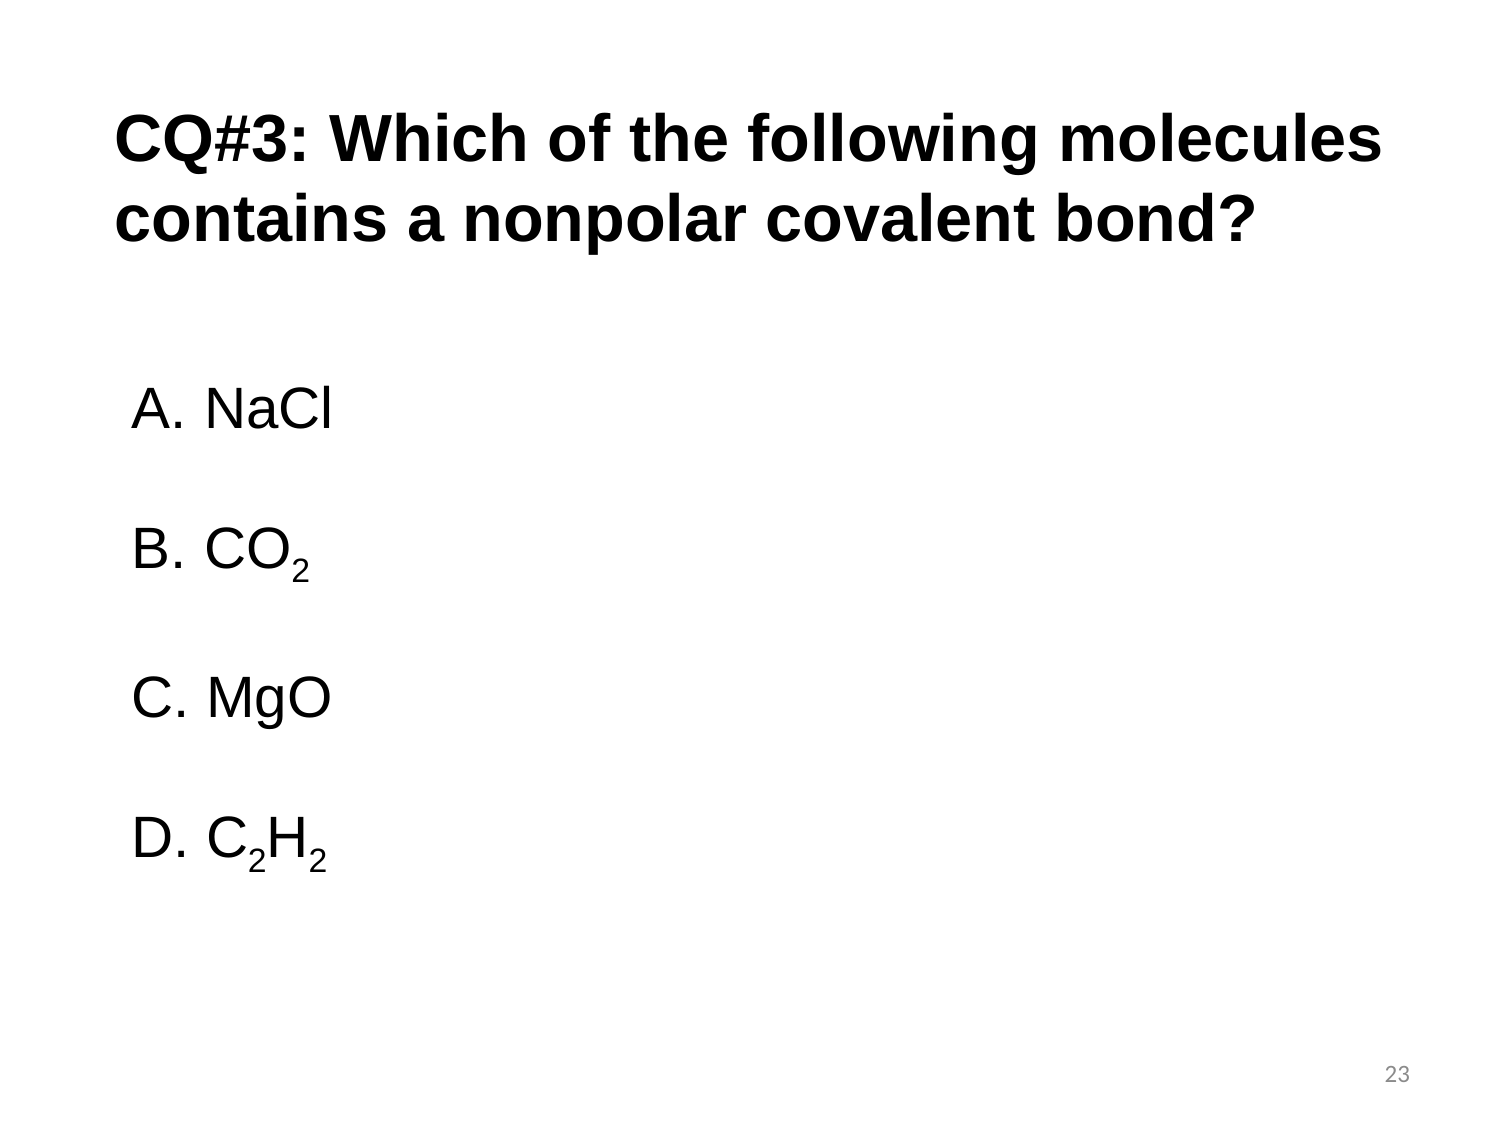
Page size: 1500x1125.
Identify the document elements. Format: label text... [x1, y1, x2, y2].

text_box CQ#3: Which of the following molecules contains a nonpolar covalent bond? [99, 87, 1413, 263]
text_box NaCl CO2 MgO C2H2 [116, 362, 359, 887]
slide_number 23 [1074, 1042, 1425, 1103]
